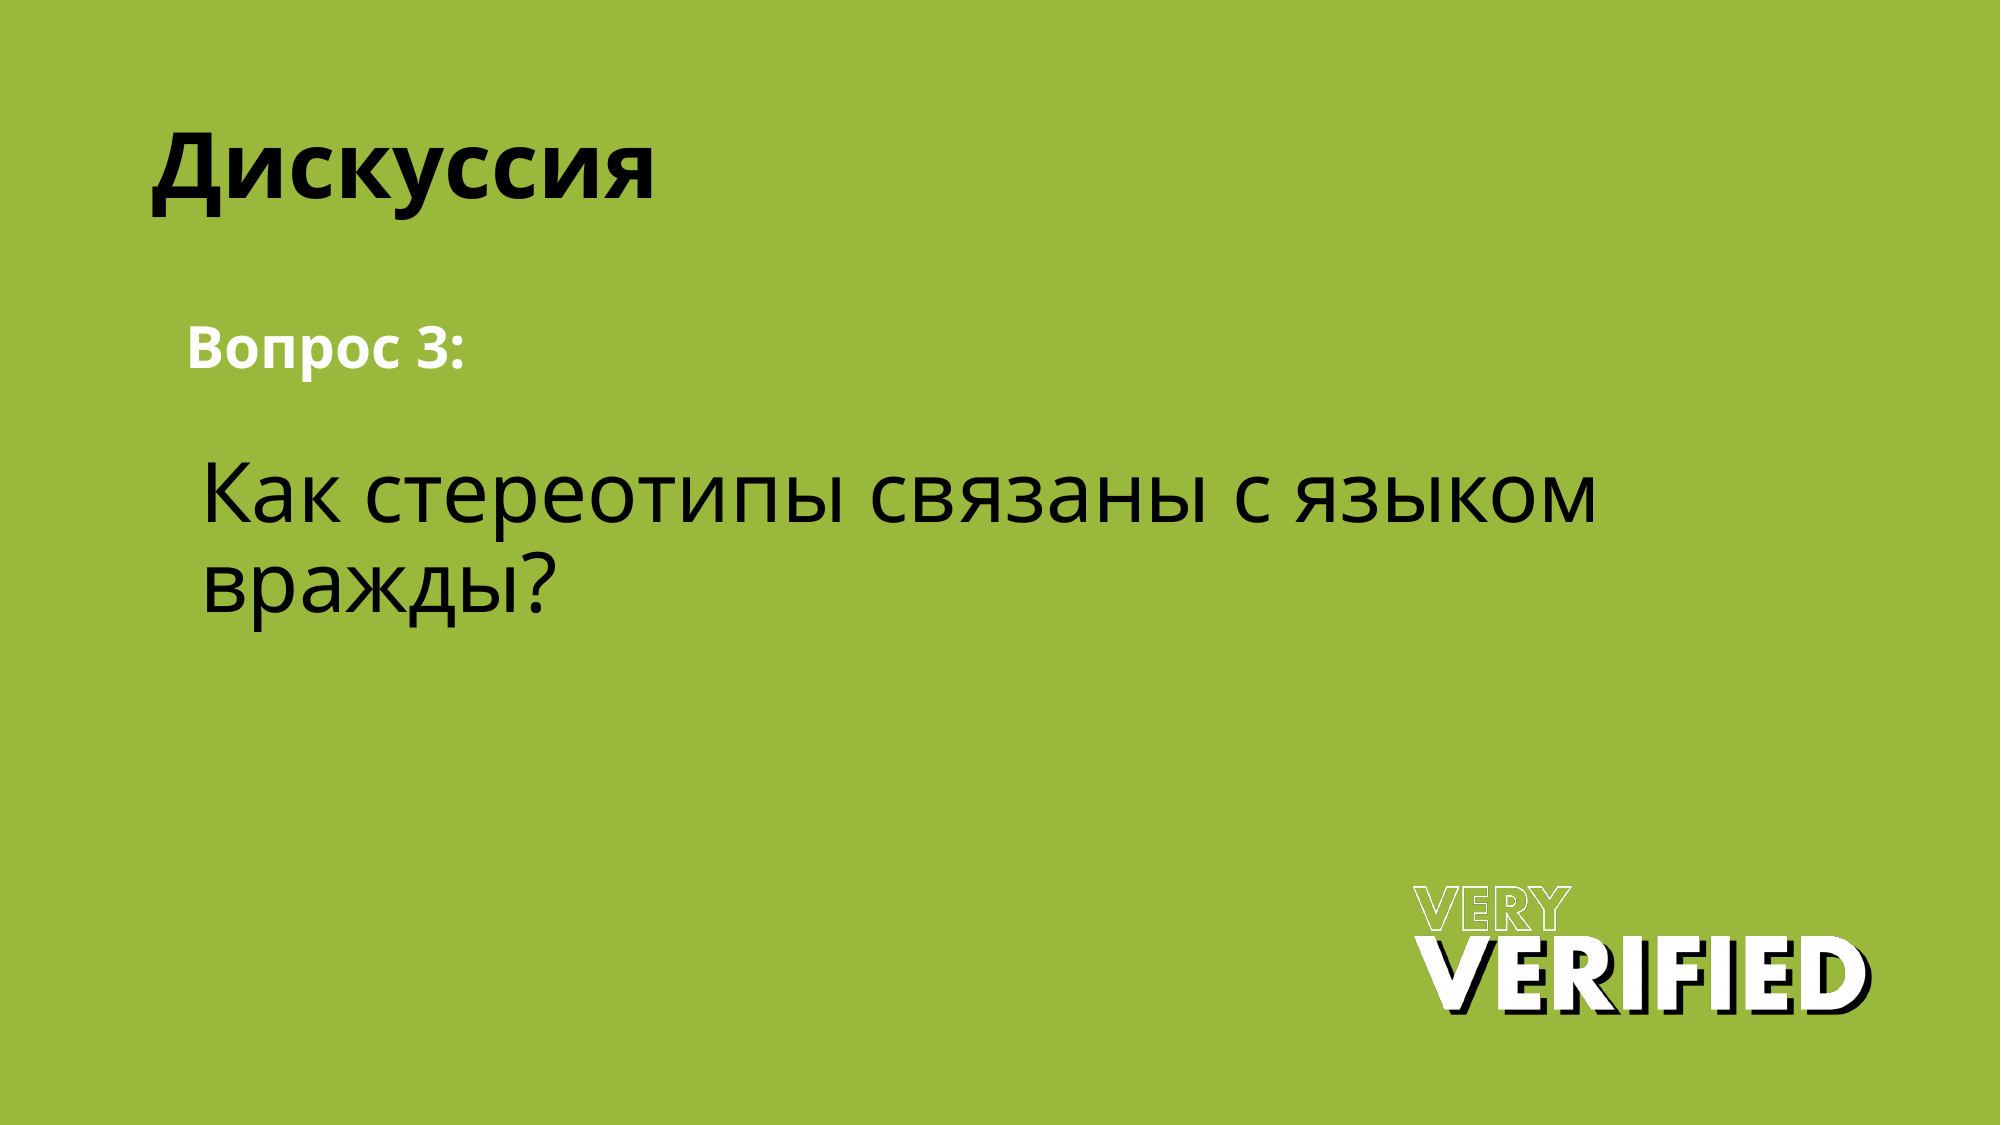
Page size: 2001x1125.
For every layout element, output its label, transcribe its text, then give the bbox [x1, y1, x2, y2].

text_box Как стереотипы связаны с языком вражды? [185, 442, 1662, 682]
text_box Вопрос 3: [170, 300, 576, 400]
picture [1355, 850, 1905, 1050]
list [59, 320, 785, 1035]
title Дискуссия [137, 59, 1863, 278]
